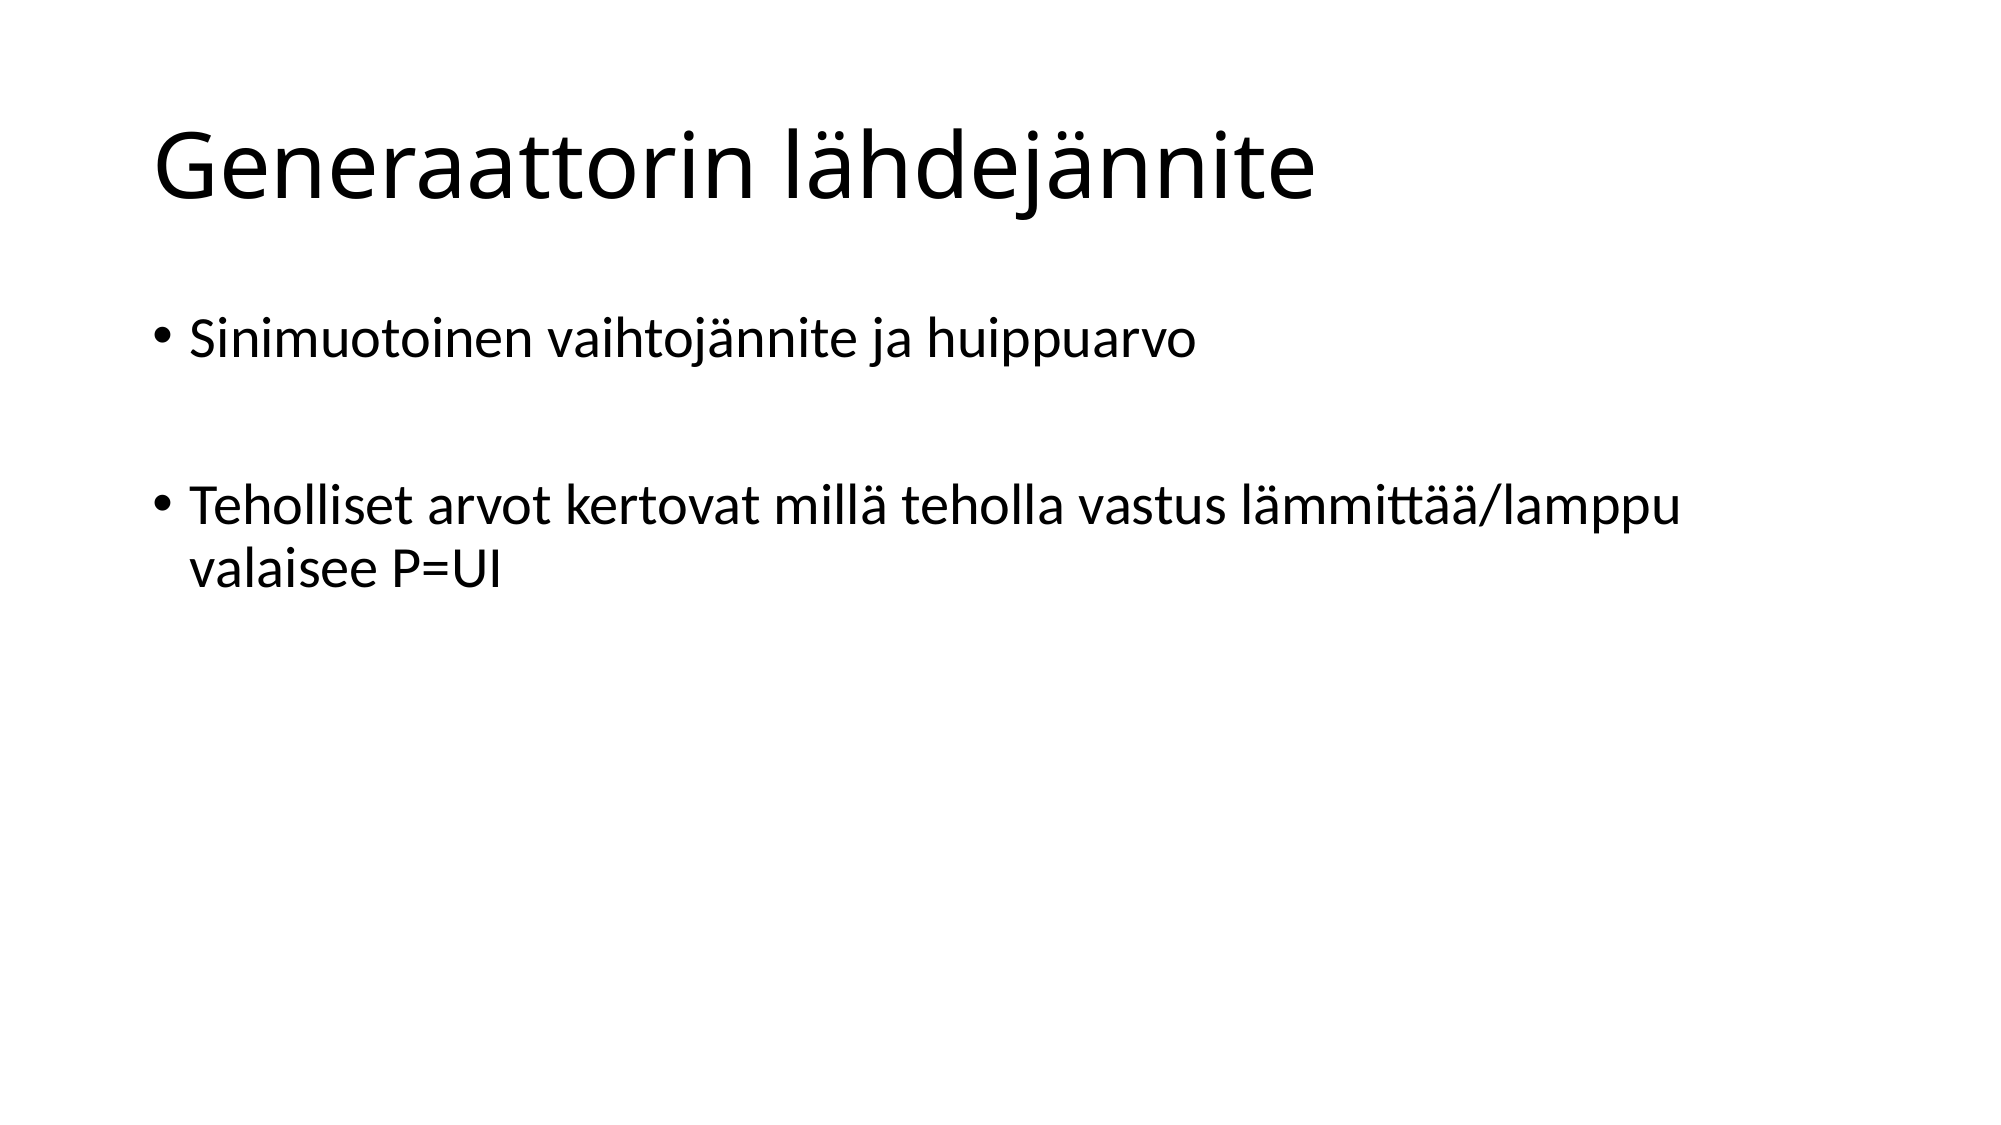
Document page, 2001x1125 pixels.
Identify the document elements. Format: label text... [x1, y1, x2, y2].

title Generaattorin lähdejännite [137, 59, 1863, 278]
list Sinimuotoinen vaihtojännite ja huippuarvo Teholliset arvot kertovat millä teholla vastus lämmittää/lamppu valaisee P=UI [137, 299, 1863, 1014]
